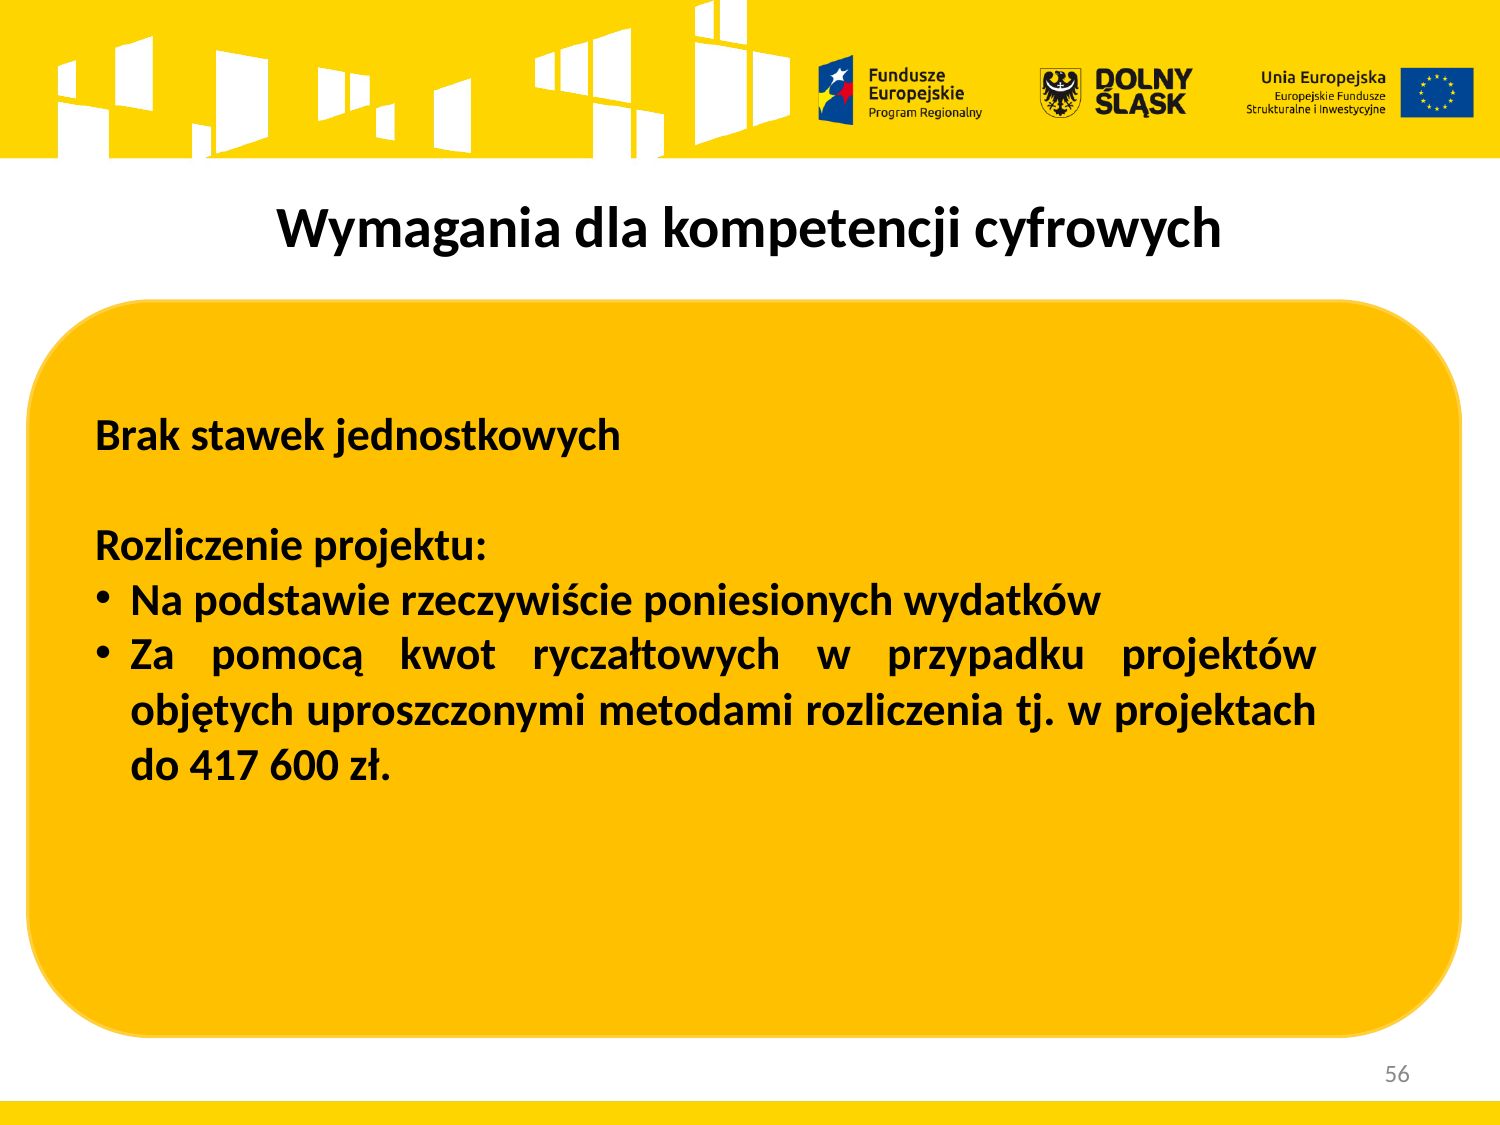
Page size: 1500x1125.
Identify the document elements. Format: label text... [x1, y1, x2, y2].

text_box Brak stawek jednostkowych Rozliczenie projektu: Na podstawie rzeczywiście poniesionych wydatków Za pomocą kwot ryczałtowych w przypadku projektów objętych uproszczonymi metodami rozliczenia tj. w projektach do 417 600 zł. [80, 277, 1333, 1010]
picture [0, 0, 1500, 1125]
title Wymagania dla kompetencji cyfrowych [74, 171, 1426, 278]
text_box [26, 299, 1463, 1039]
slide_number 56 [1074, 1042, 1425, 1103]
